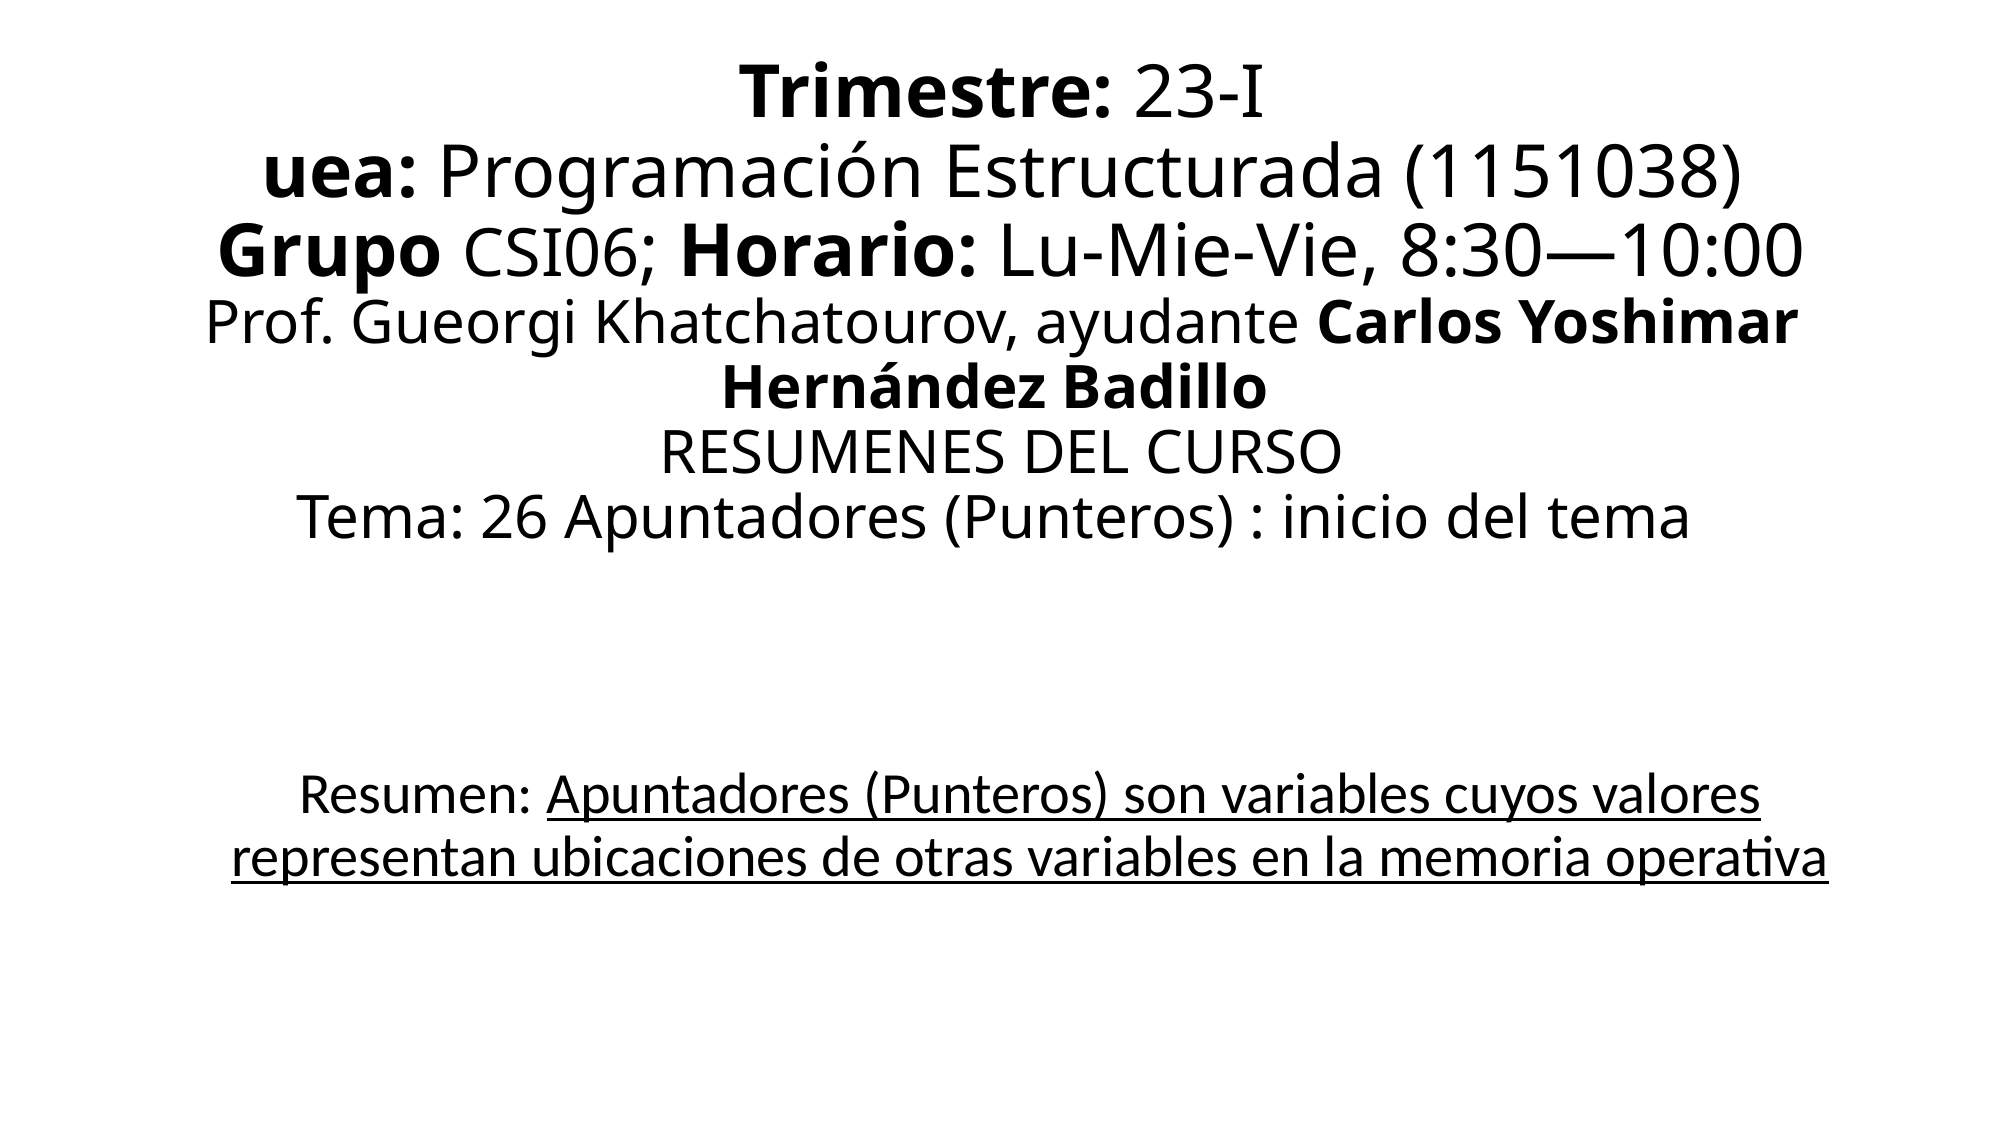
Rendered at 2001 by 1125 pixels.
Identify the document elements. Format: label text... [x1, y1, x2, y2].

title Trimestre: 23-I uea: Programación Estructurada (1151038) Grupo CSI06; Horario: Lu-Mie-Vie, 8:30—10:00 Prof. Gueorgi Khatchatourov, ayudante Carlos Yoshimar Hernández Badillo RESUMENES DEL CURSO Tema: 26 Apuntadores (Punteros) : inicio del tema [78, 38, 1927, 559]
subtitle Resumen: Apuntadores (Punteros) son variables cuyos valores representan ubicaciones de otras variables en la memoria operativa [164, 581, 1896, 1100]
